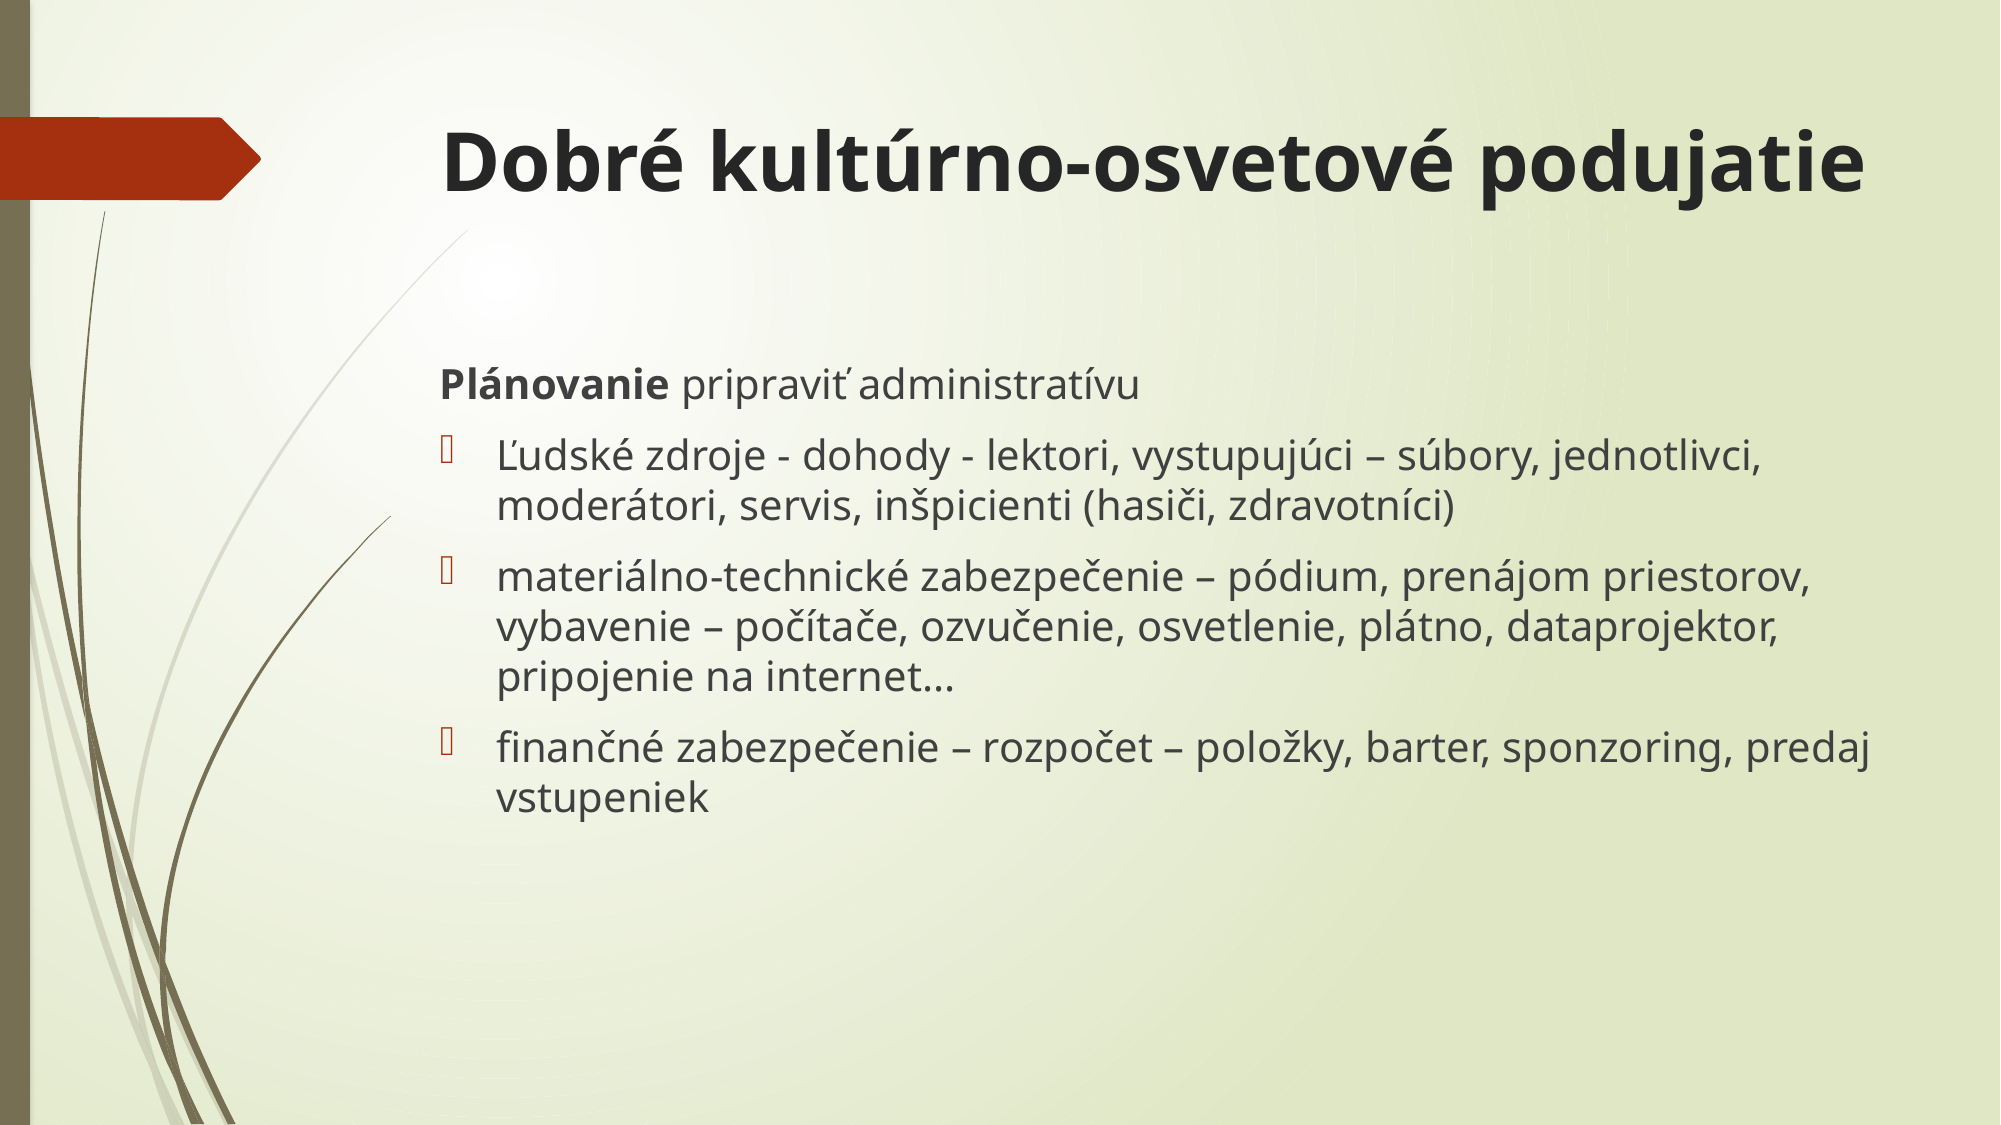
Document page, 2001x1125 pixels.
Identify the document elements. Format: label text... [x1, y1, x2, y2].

title Dobré kultúrno-osvetové podujatie [425, 102, 1888, 313]
list Plánovanie pripraviť administratívu Ľudské zdroje - dohody - lektori, vystupujúci – súbory, jednotlivci, moderátori, servis, inšpicienti (hasiči, zdravotníci) materiálno-technické zabezpečenie – pódium, prenájom priestorov, vybavenie – počítače, ozvučenie, osvetlenie, plátno, dataprojektor, pripojenie na internet... finančné zabezpečenie – rozpočet – položky, barter, sponzoring, predaj vstupeniek [424, 350, 1888, 970]
